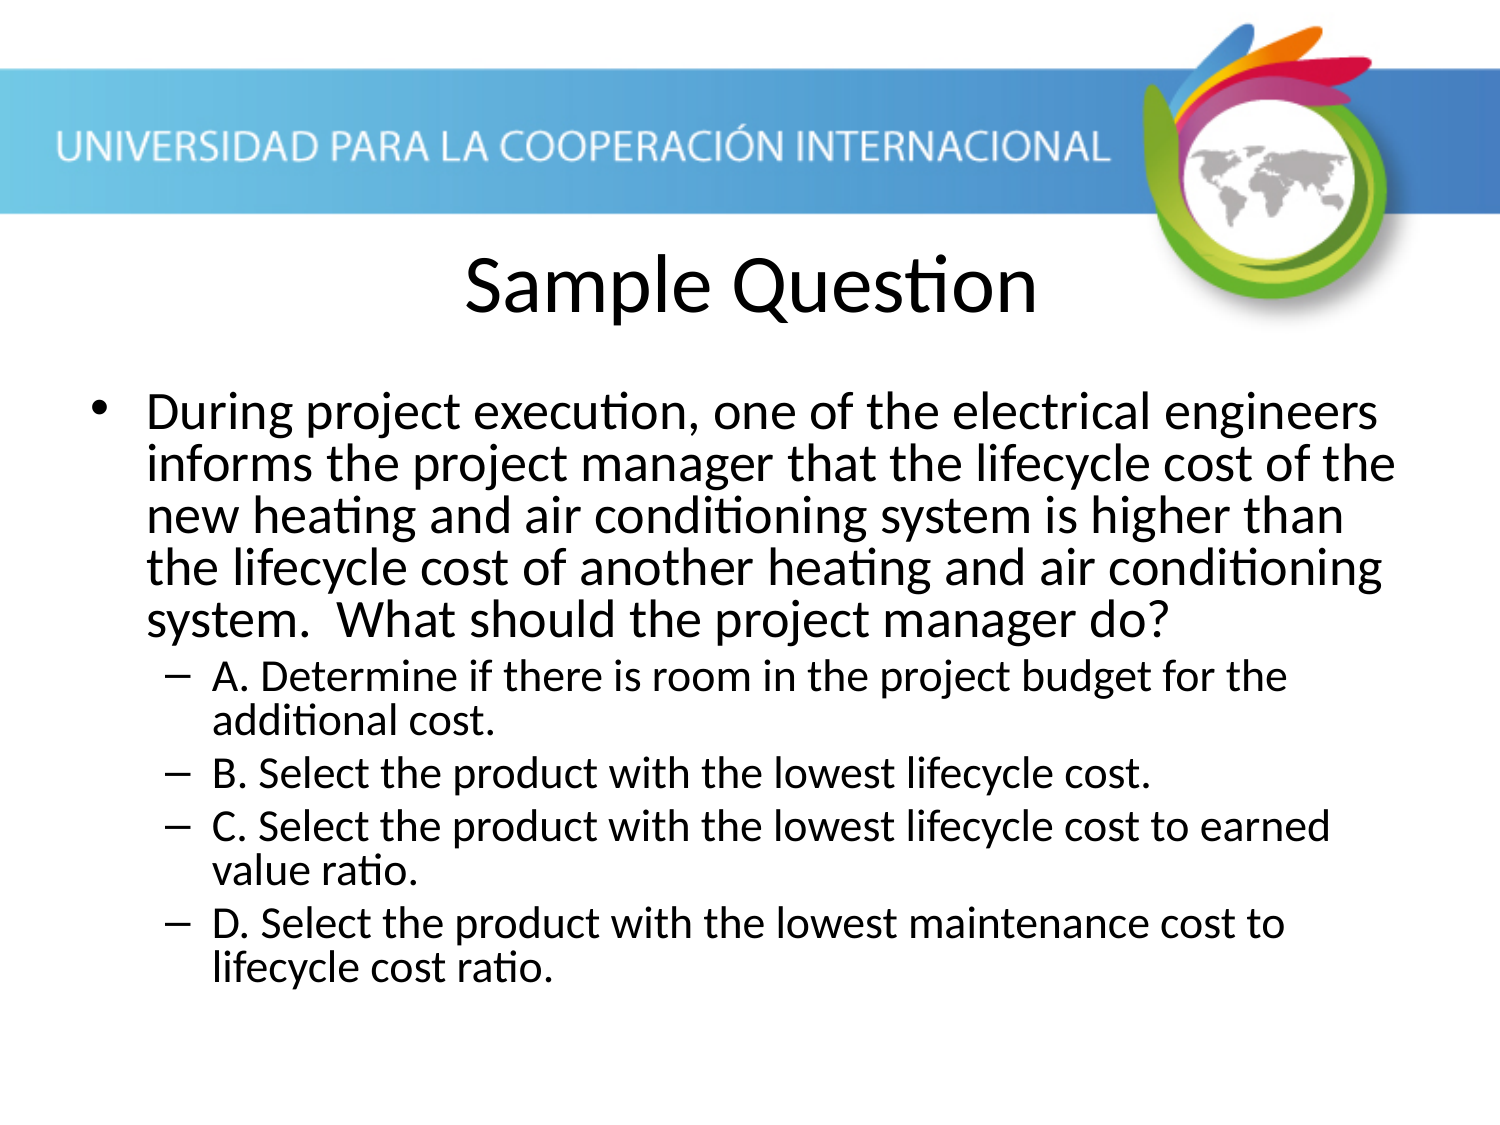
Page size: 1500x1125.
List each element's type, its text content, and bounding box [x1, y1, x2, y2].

picture [0, 0, 1500, 1125]
title Sample Question [76, 196, 1428, 362]
list During project execution, one of the electrical engineers informs the project manager that the lifecycle cost of the new heating and air conditioning system is higher than the lifecycle cost of another heating and air conditioning system. What should the project manager do? A. Determine if there is room in the project budget for the additional cost. B. Select the product with the lowest lifecycle cost. C. Select the product with the lowest lifecycle cost to earned value ratio. D. Select the product with the lowest maintenance cost to lifecycle cost ratio. [74, 379, 1426, 1036]
